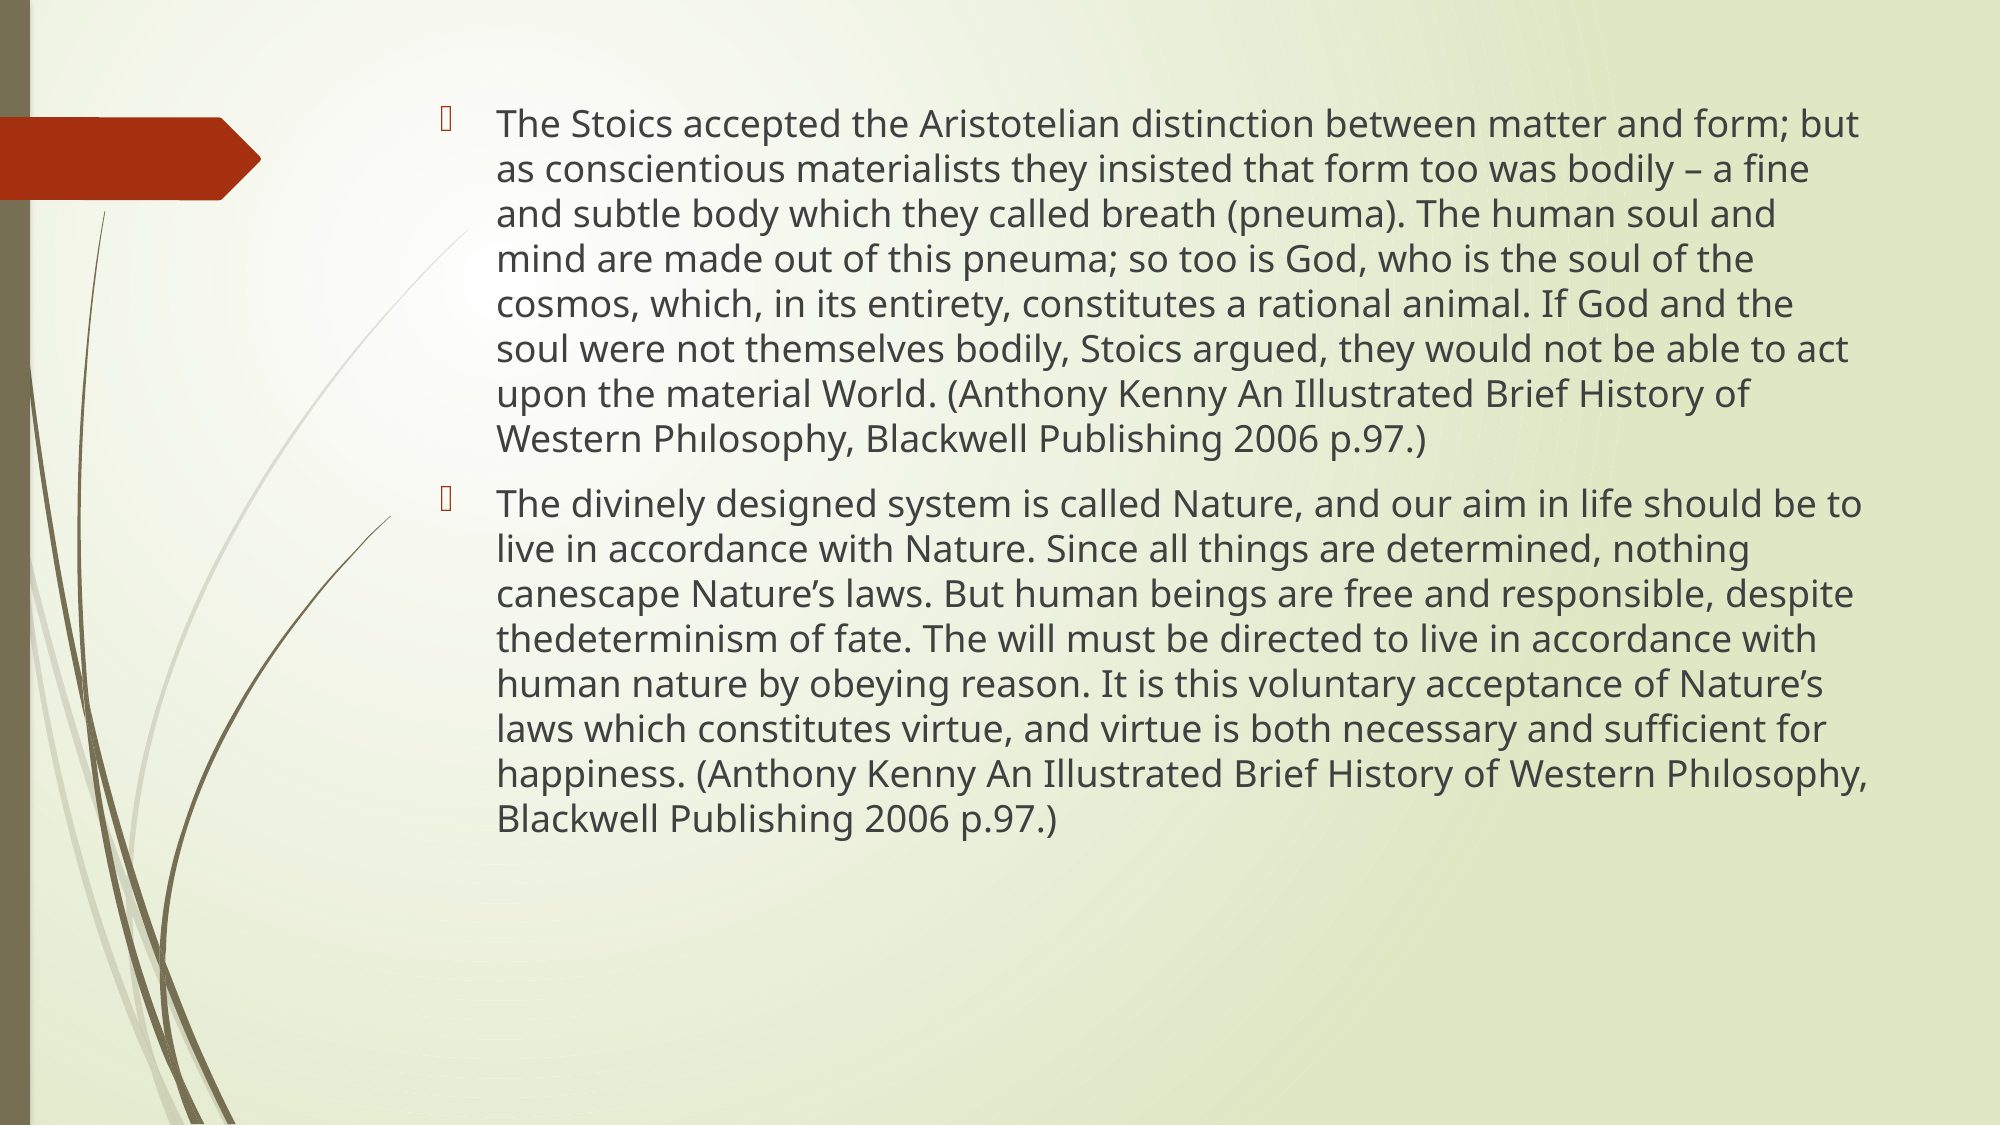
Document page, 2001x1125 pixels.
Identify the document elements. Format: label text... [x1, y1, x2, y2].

list The Stoics accepted the Aristotelian distinction between matter and form; but as conscientious materialists they insisted that form too was bodily – a ﬁne and subtle body which they called breath (pneuma). The human soul and mind are made out of this pneuma; so too is God, who is the soul of the cosmos, which, in its entirety, constitutes a rational animal. If God and the soul were not themselves bodily, Stoics argued, they would not be able to act upon the material World. (Anthony Kenny An Illustrated Brief History of Western Phılosophy, Blackwell Publishing 2006 p.97.) The divinely designed system is called Nature, and our aim in life should be to live in accordance with Nature. Since all things are determined, nothing canescape Nature’s laws. But human beings are free and responsible, despite thedeterminism of fate. The will must be directed to live in accordance with human nature by obeying reason. It is this voluntary acceptance of Nature’s laws which constitutes virtue, and virtue is both necessary and sufﬁcient for happiness. (Anthony Kenny An Illustrated Brief History of Western Phılosophy, Blackwell Publishing 2006 p.97.) [424, 92, 1888, 970]
